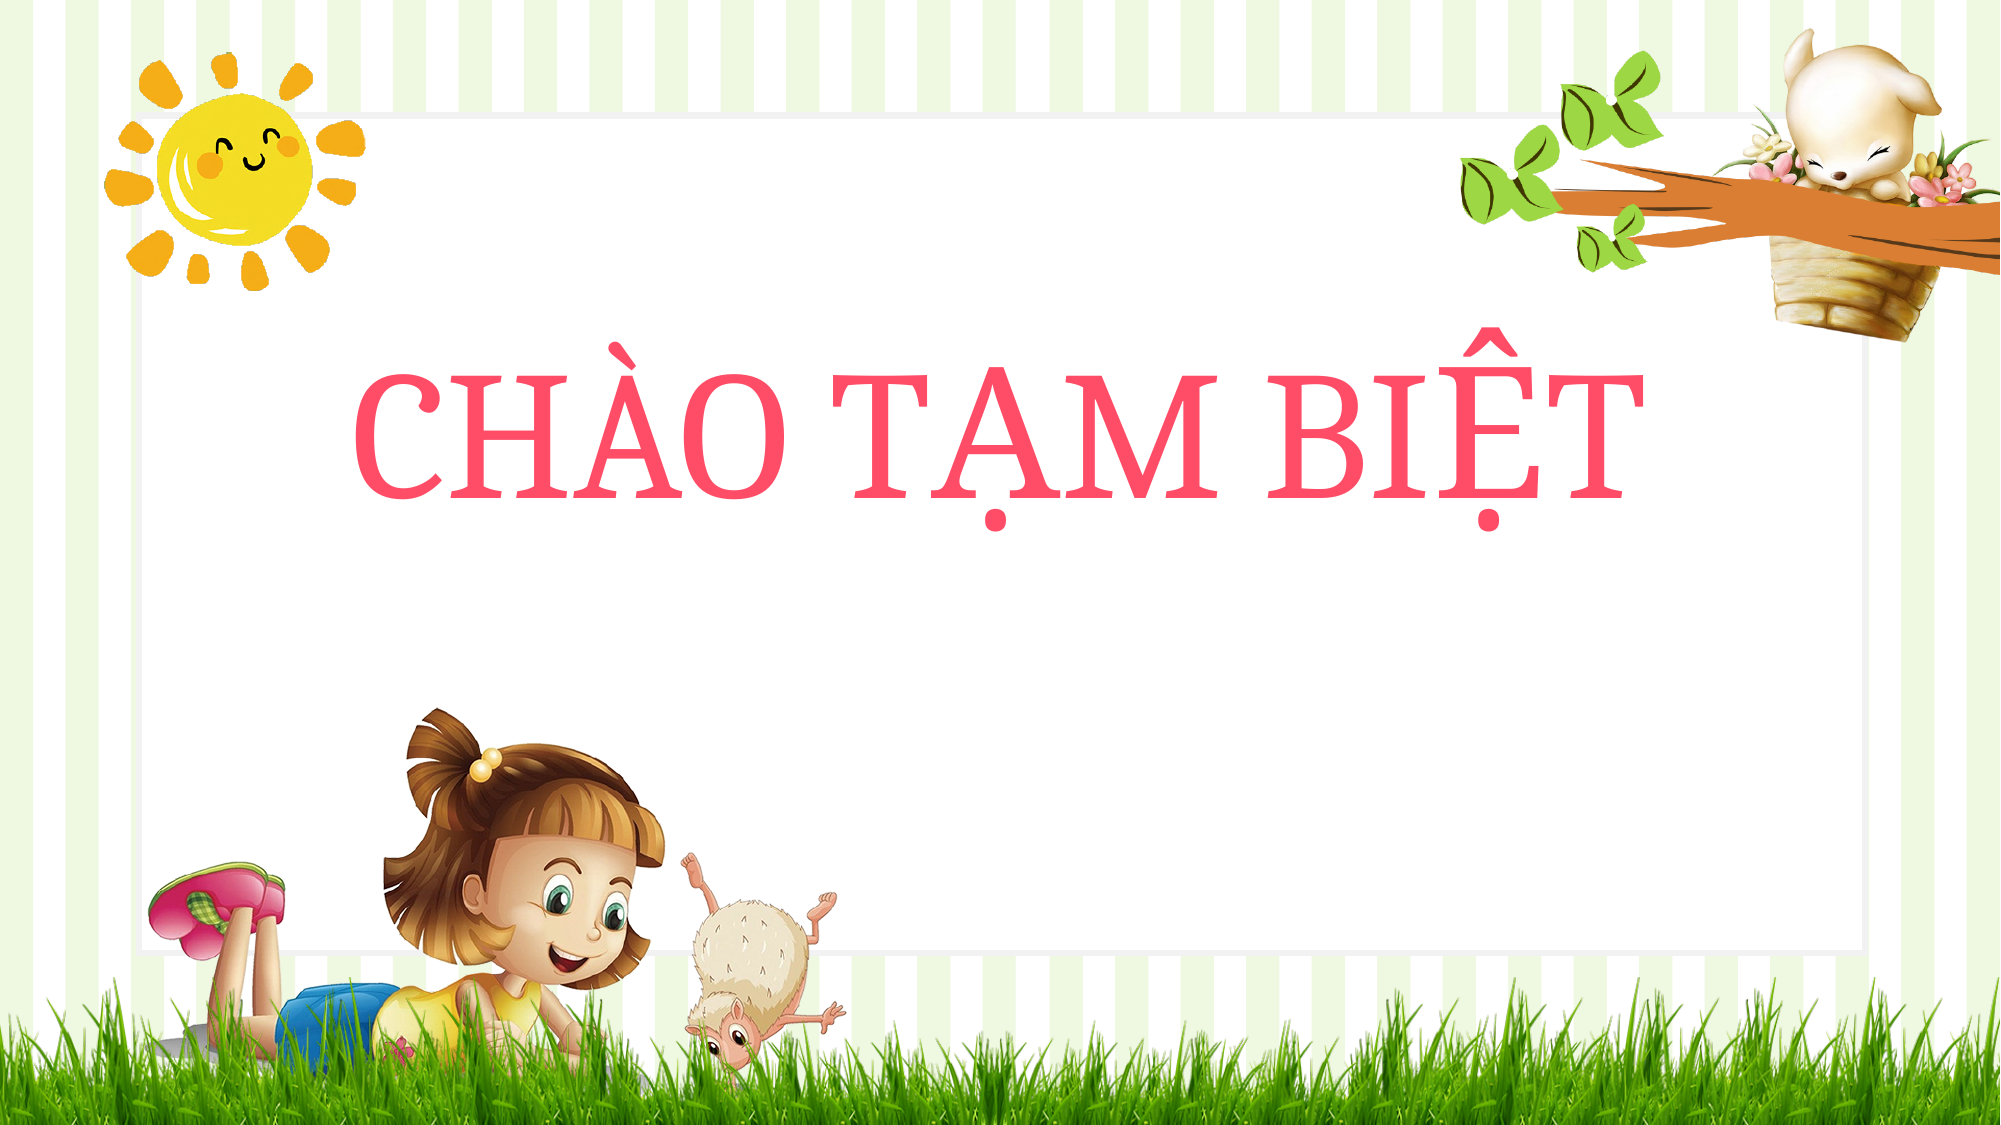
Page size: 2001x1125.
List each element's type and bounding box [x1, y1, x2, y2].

picture [1460, 27, 2000, 343]
picture [0, 707, 2000, 1125]
picture [104, 52, 395, 291]
text_box [0, 0, 2000, 977]
